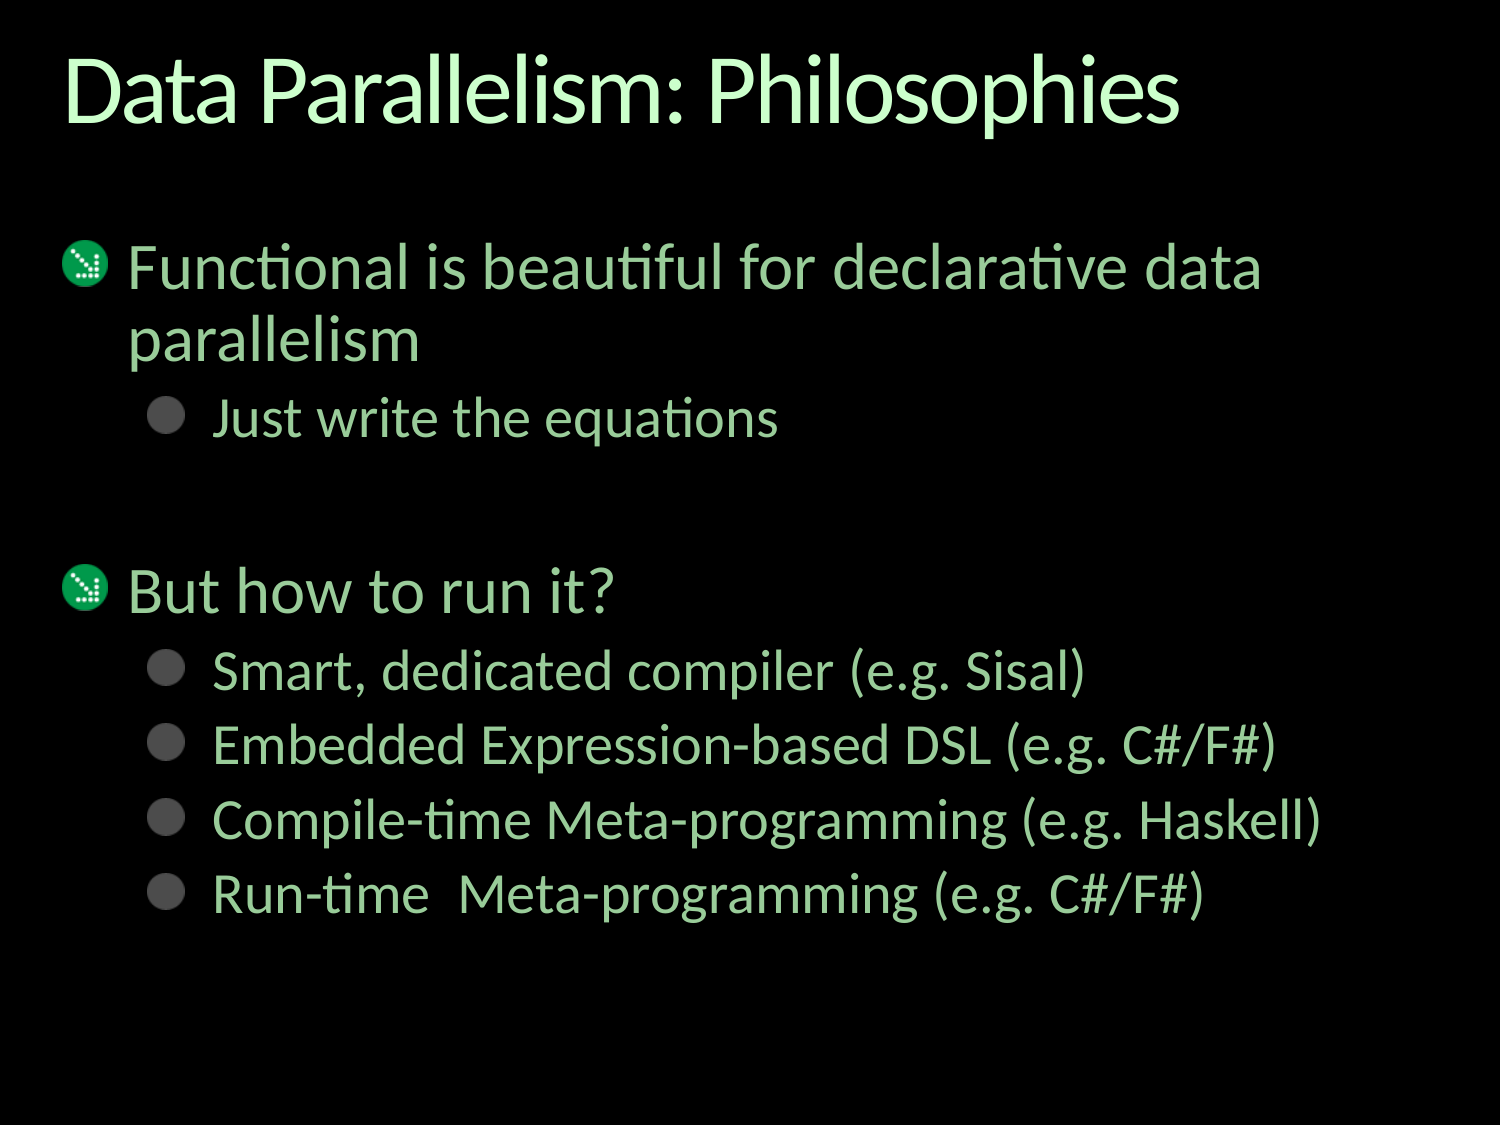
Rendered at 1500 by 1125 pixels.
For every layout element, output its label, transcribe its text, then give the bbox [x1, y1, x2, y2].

title Data Parallelism: Philosophies [62, 37, 1438, 147]
list Functional is beautiful for declarative data parallelism Just write the equations But how to run it? Smart, dedicated compiler (e.g. Sisal) Embedded Expression-based DSL (e.g. C#/F#) Compile-time Meta-programming (e.g. Haskell) Run-time Meta-programming (e.g. C#/F#) [62, 231, 1438, 980]
picture [147, 396, 185, 434]
picture [147, 798, 185, 836]
picture [62, 564, 108, 612]
picture [147, 723, 185, 761]
picture [62, 240, 108, 288]
picture [147, 873, 185, 910]
picture [147, 649, 185, 686]
